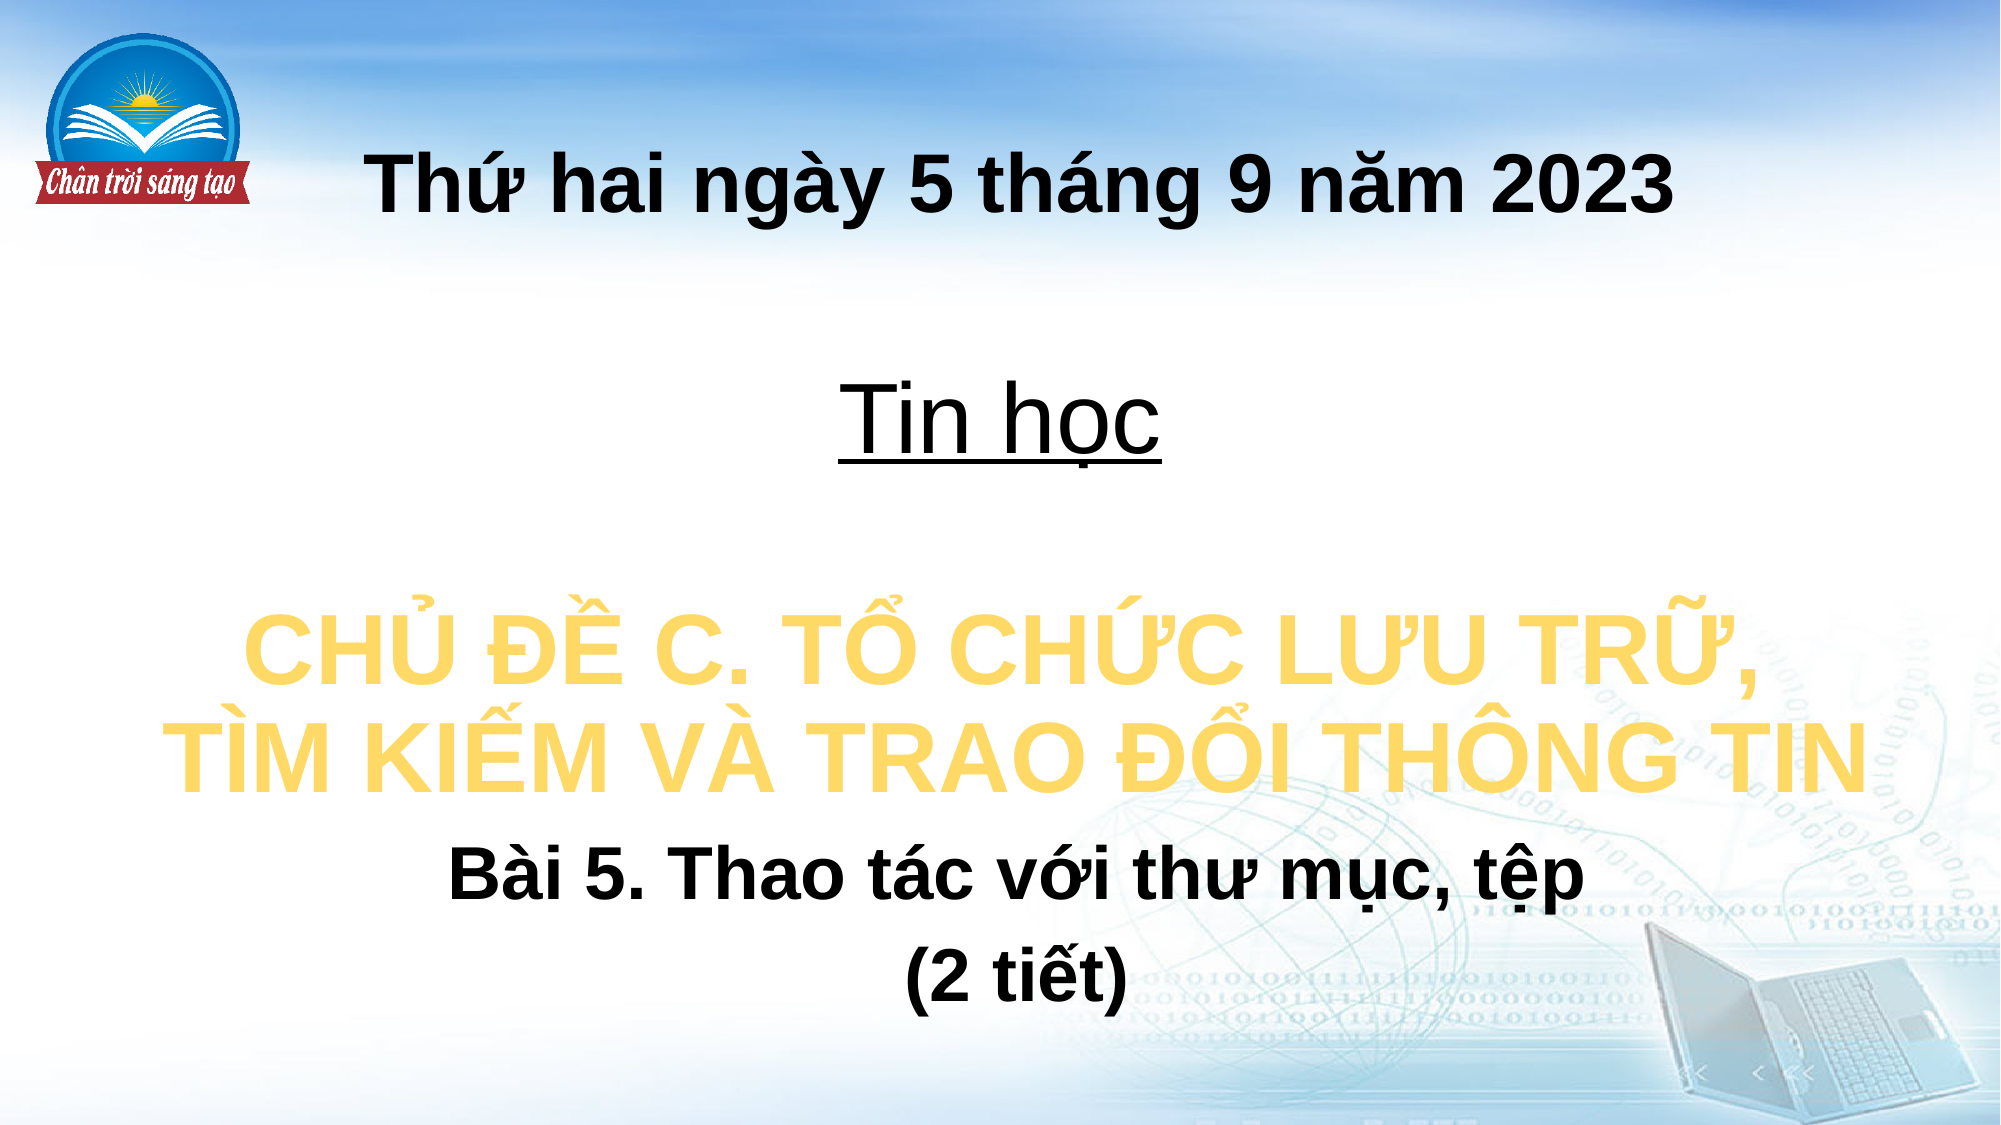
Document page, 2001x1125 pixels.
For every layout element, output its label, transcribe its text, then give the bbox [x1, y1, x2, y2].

subtitle CHỦ ĐỀ C. TỔ CHỨC LƯU TRỮ, TÌM KIẾM VÀ TRAO ĐỔI THÔNG TIN Bài 5. Thao tác với thư mục, tệp (2 tiết) [138, 590, 1897, 1097]
text_box Tin học [533, 346, 1467, 481]
picture [0, 0, 2001, 1125]
title Thứ hai ngày 5 tháng 9 năm 2023 [270, 114, 1771, 238]
